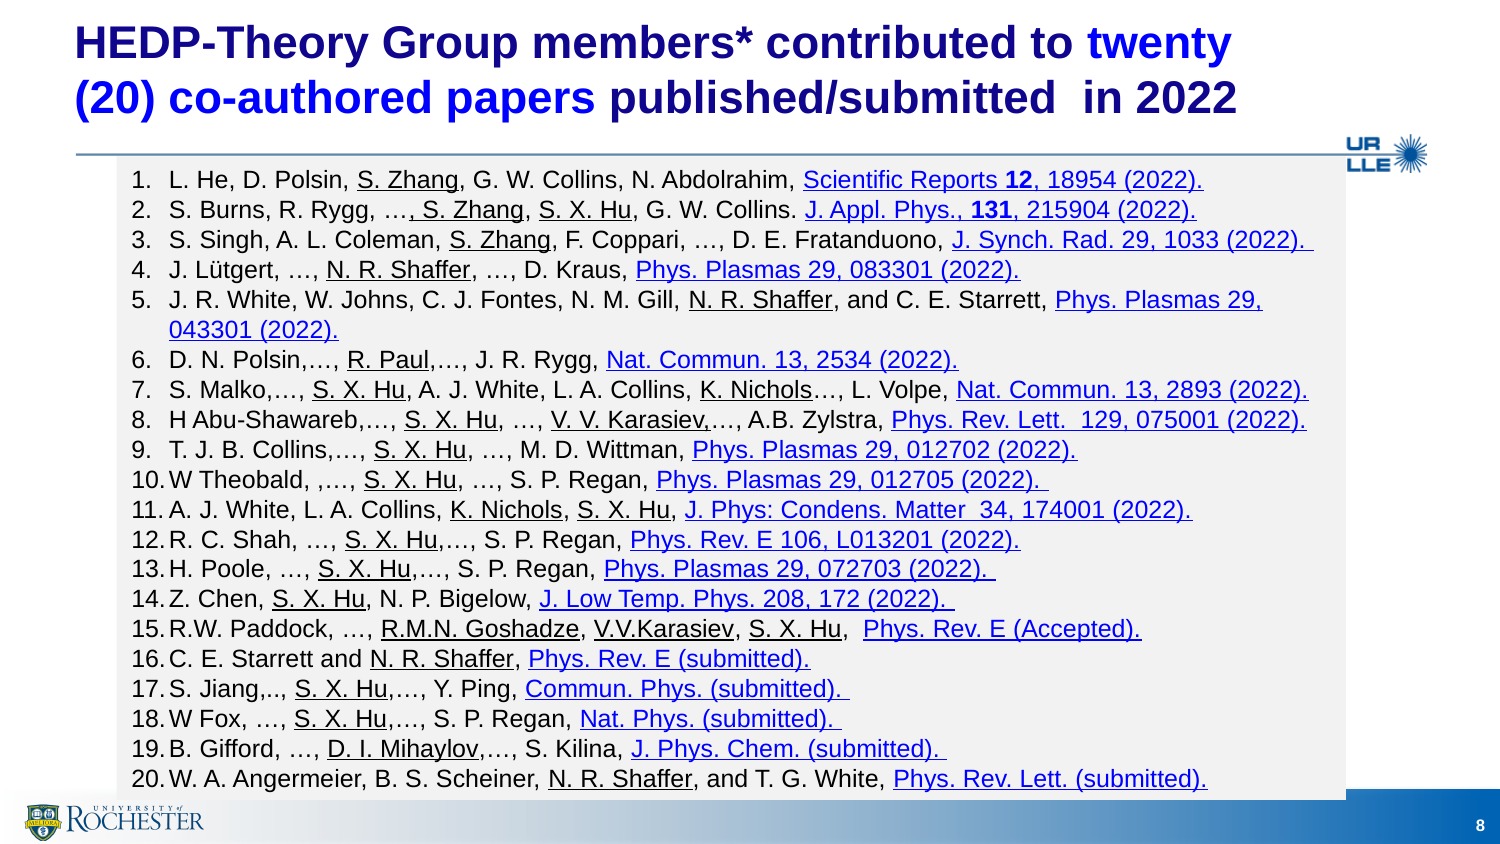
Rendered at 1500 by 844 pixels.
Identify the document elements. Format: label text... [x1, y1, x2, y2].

text_box L. He, D. Polsin, S. Zhang, G. W. Collins, N. Abdolrahim, Scientific Reports 12, 18954 (2022). S. Burns, R. Rygg, …, S. Zhang, S. X. Hu, G. W. Collins. J. Appl. Phys., 131, 215904 (2022). S. Singh, A. L. Coleman, S. Zhang, F. Coppari, …, D. E. Fratanduono, J. Synch. Rad. 29, 1033 (2022). J. Lütgert, …, N. R. Shaffer, …, D. Kraus, Phys. Plasmas 29, 083301 (2022). J. R. White, W. Johns, C. J. Fontes, N. M. Gill, N. R. Shaffer, and C. E. Starrett, Phys. Plasmas 29, 043301 (2022). D. N. Polsin,…, R. Paul,…, J. R. Rygg, Nat. Commun. 13, 2534 (2022). S. Malko,…, S. X. Hu, A. J. White, L. A. Collins, K. Nichols…, L. Volpe, Nat. Commun. 13, 2893 (2022). H Abu-Shawareb,…, S. X. Hu, …, V. V. Karasiev,…, A.B. Zylstra, Phys. Rev. Lett. 129, 075001 (2022). T. J. B. Collins,…, S. X. Hu, …, M. D. Wittman, Phys. Plasmas 29, 012702 (2022). W Theobald, ,…, S. X. Hu, …, S. P. Regan, Phys. Plasmas 29, 012705 (2022). A. J. White, L. A. Collins, K. Nichols, S. X. Hu, J. Phys: Condens. Matter 34, 174001 (2022). R. C. Shah, …, S. X. Hu,…, S. P. Regan, Phys. Rev. E 106, L013201 (2022). H. Poole, …, S. X. Hu,…, S. P. Regan, Phys. Plasmas 29, 072703 (2022). Z. Chen, S. X. Hu, N. P. Bigelow, J. Low Temp. Phys. 208, 172 (2022). R.W. Paddock, …, R.M.N. Goshadze, V.V.Karasiev, S. X. Hu, Phys. Rev. E (Accepted). C. E. Starrett and N. R. Shaffer, Phys. Rev. E (submitted). S. Jiang,.., S. X. Hu,…, Y. Ping, Commun. Phys. (submitted). W Fox, …, S. X. Hu,…, S. P. Regan, Nat. Phys. (submitted). B. Gifford, …, D. I. Mihaylov,…, S. Kilina, J. Phys. Chem. (submitted). W. A. Angermeier, B. S. Scheiner, N. R. Shaffer, and T. G. White, Phys. Rev. Lett. (submitted). [116, 156, 1346, 800]
title HEDP-Theory Group members* contributed to twenty (20) co-authored papers published/submitted in 2022 [74, 15, 1324, 121]
